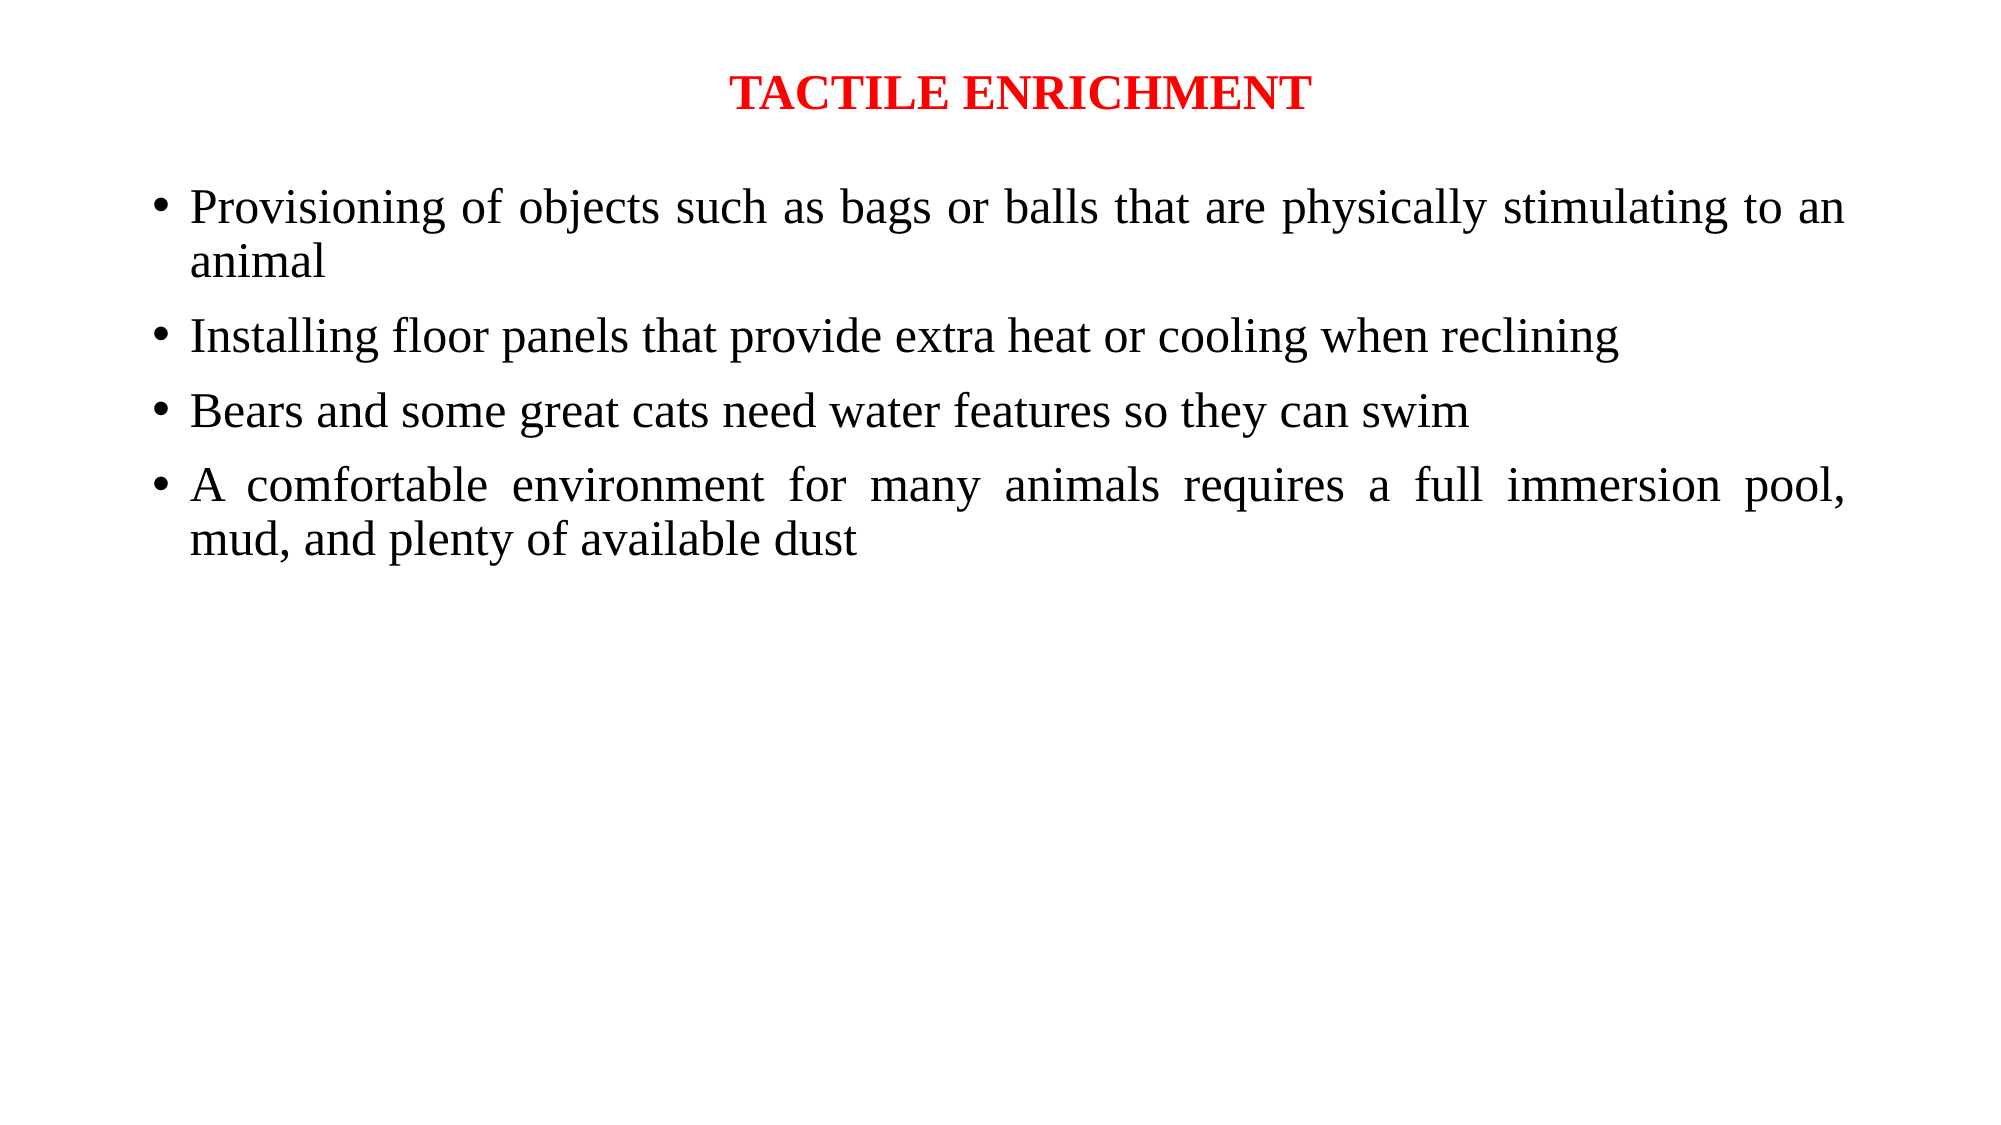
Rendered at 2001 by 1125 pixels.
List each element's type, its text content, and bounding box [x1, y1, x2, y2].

list Provisioning of objects such as bags or balls that are physically stimulating to an animal Installing floor panels that provide extra heat or cooling when reclining Bears and some great cats need water features so they can swim A comfortable environment for many animals requires a full immersion pool, mud, and plenty of available dust [137, 172, 1863, 1014]
text_box TACTILE ENRICHMENT [714, 51, 1328, 127]
